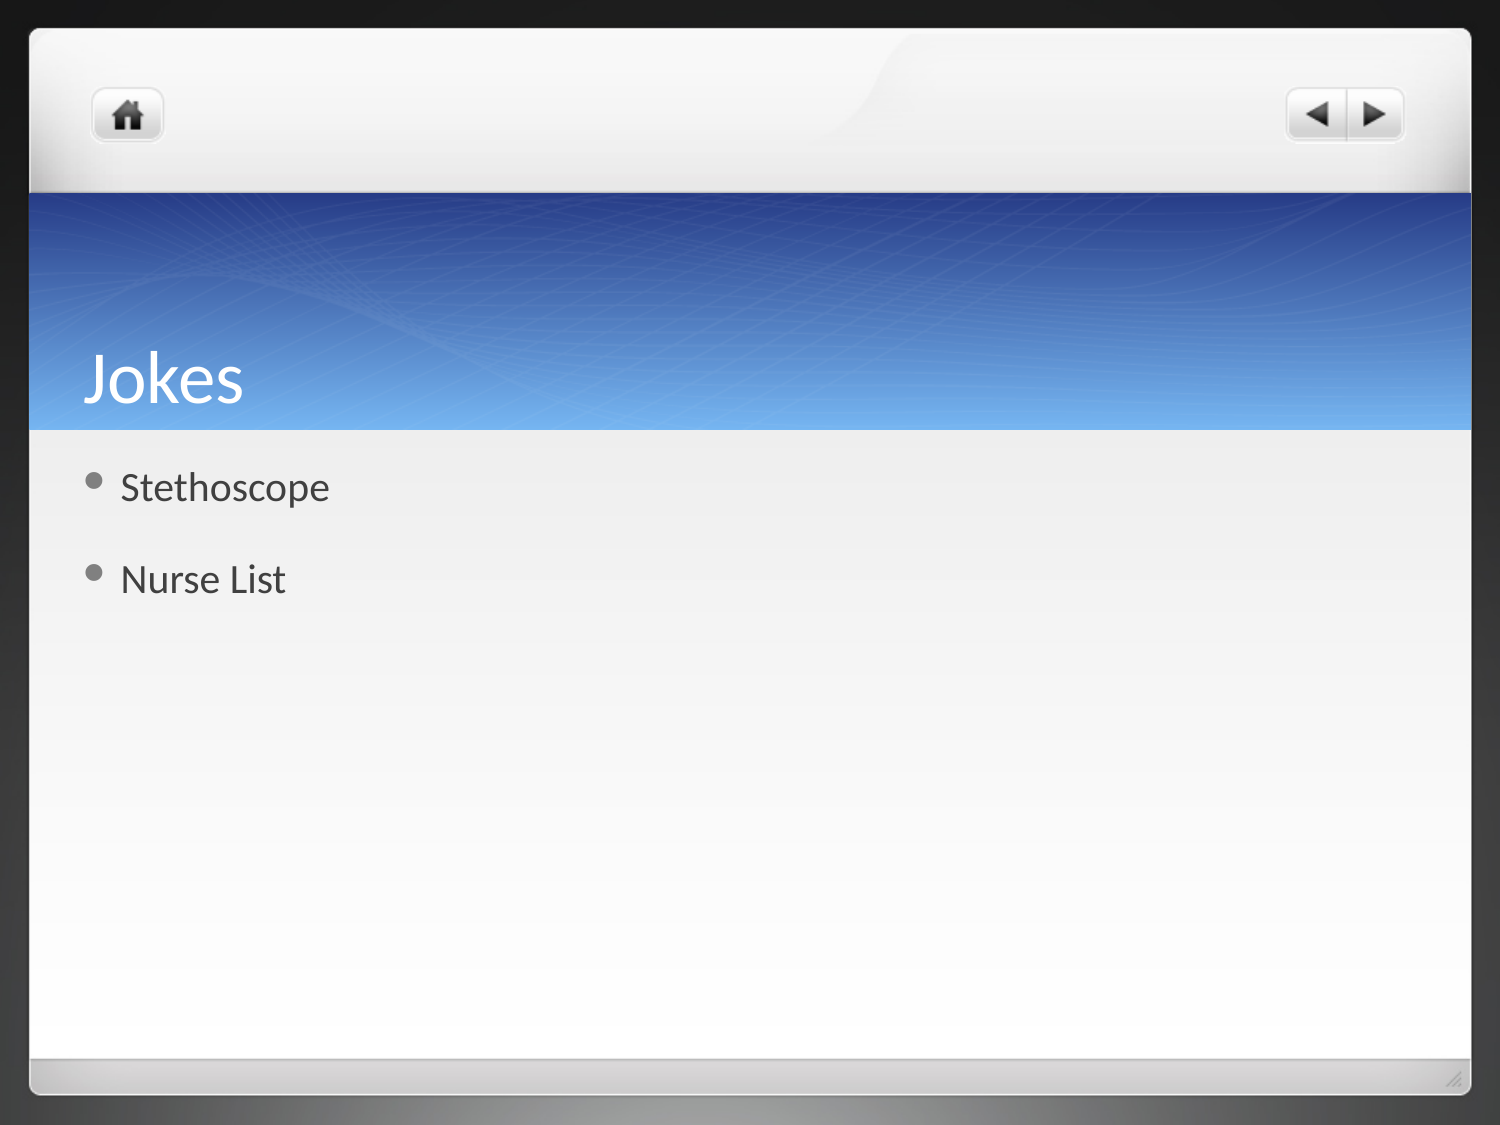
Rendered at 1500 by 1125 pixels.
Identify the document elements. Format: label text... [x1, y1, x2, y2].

list Stethoscope Nurse List [68, 452, 1432, 1025]
picture [0, 0, 1500, 1125]
title Jokes [68, 238, 1432, 427]
